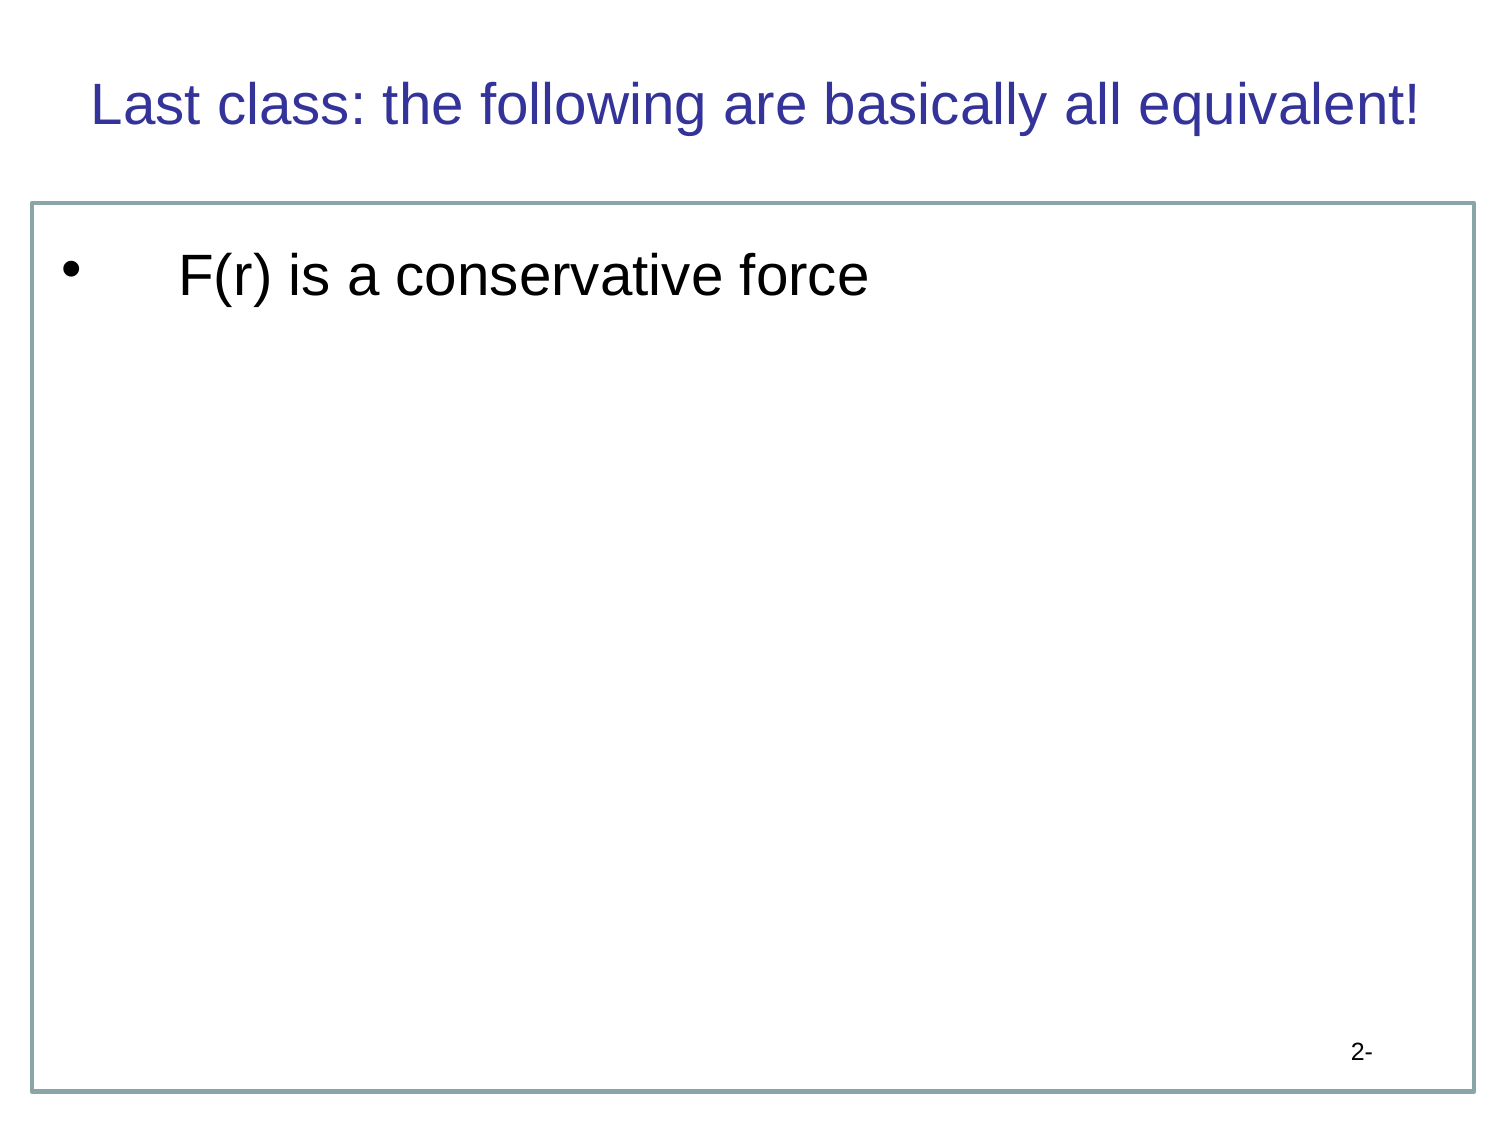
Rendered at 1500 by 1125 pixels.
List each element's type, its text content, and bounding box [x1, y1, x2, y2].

text_box F(r) is a conservative force [47, 221, 986, 396]
text_box Last class: the following are basically all equivalent! [75, 58, 1475, 201]
text_box [30, 201, 1476, 1094]
